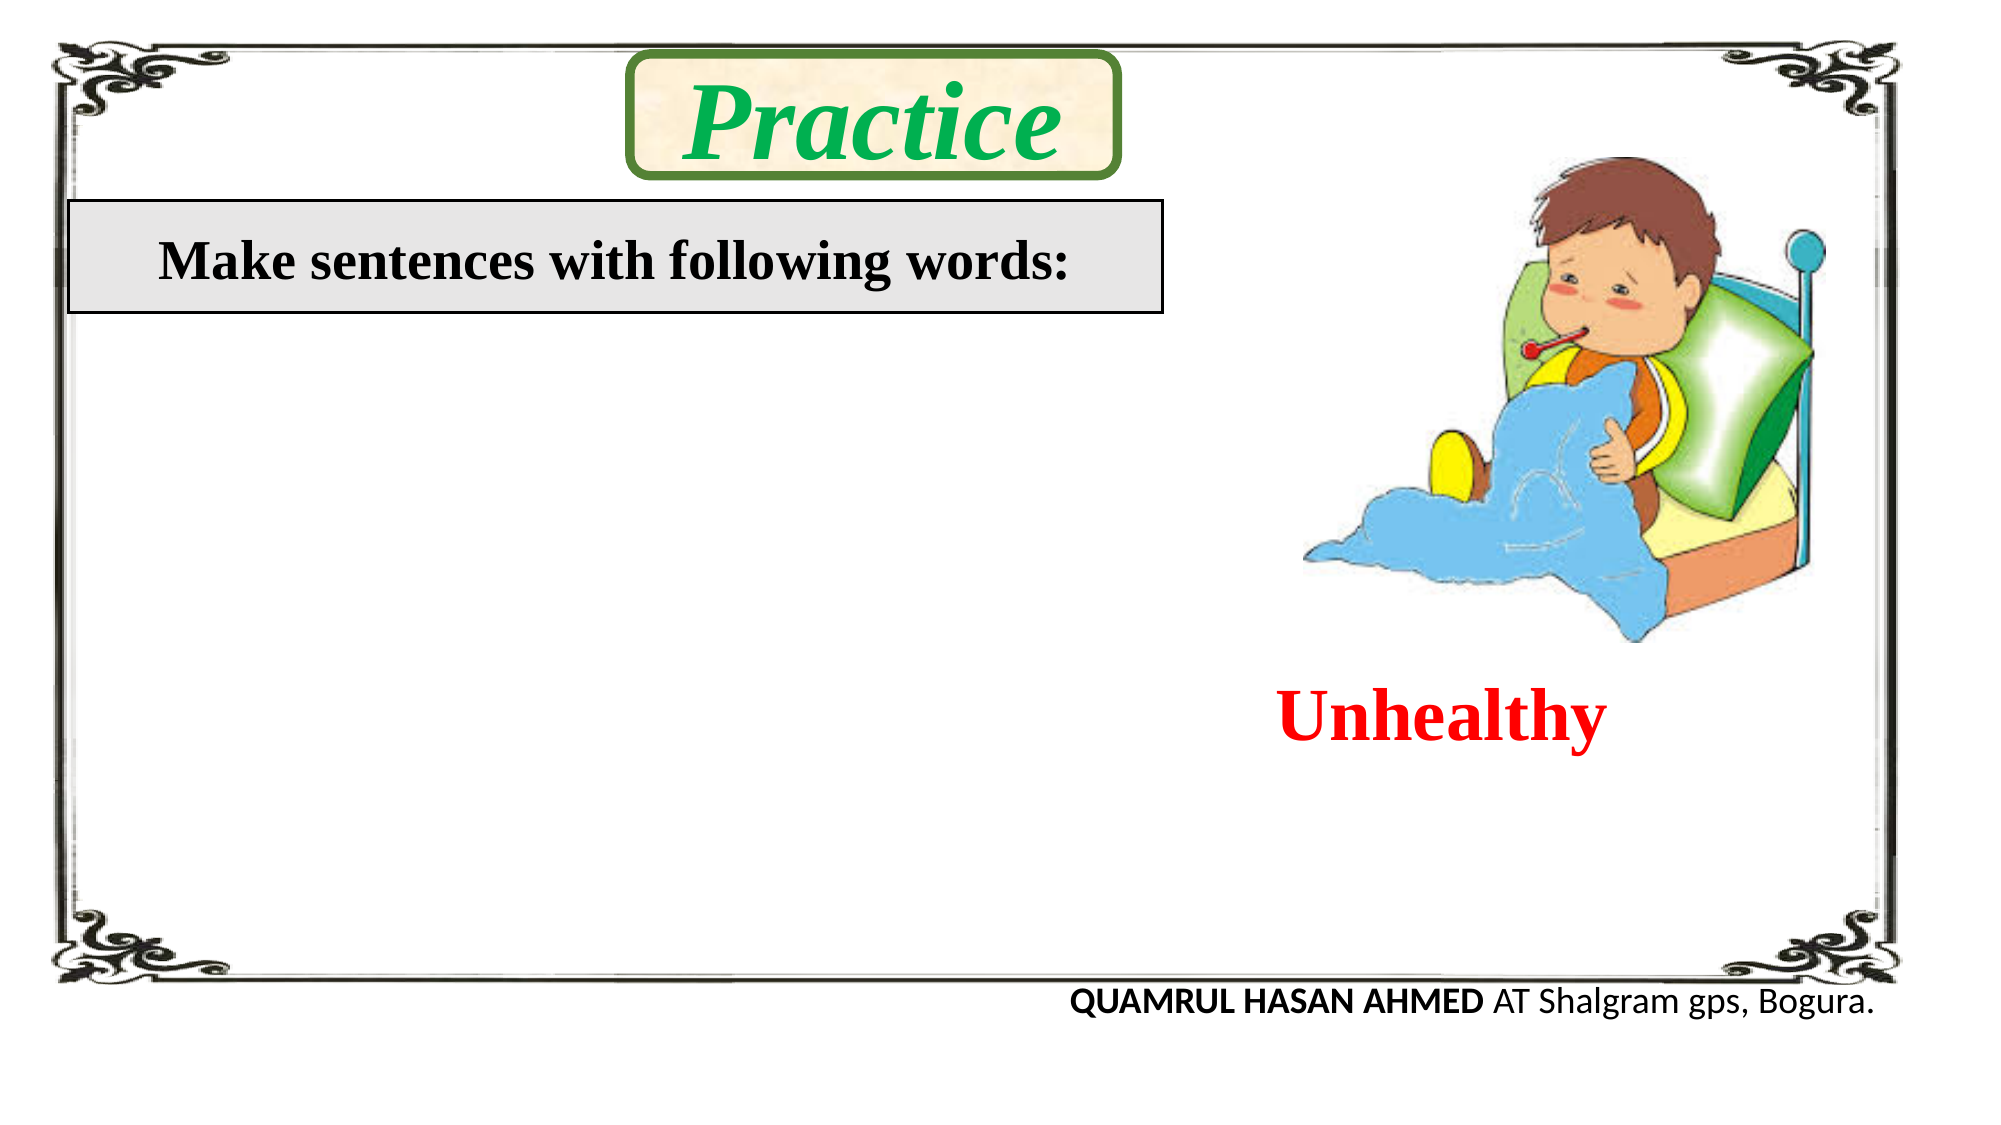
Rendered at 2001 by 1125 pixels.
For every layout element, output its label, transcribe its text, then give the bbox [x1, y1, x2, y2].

picture [49, 40, 1903, 985]
text_box Make sentences with following words: [67, 199, 1164, 314]
text_box Practice [628, 52, 1119, 177]
text_box Unhealthy [1162, 530, 1722, 917]
